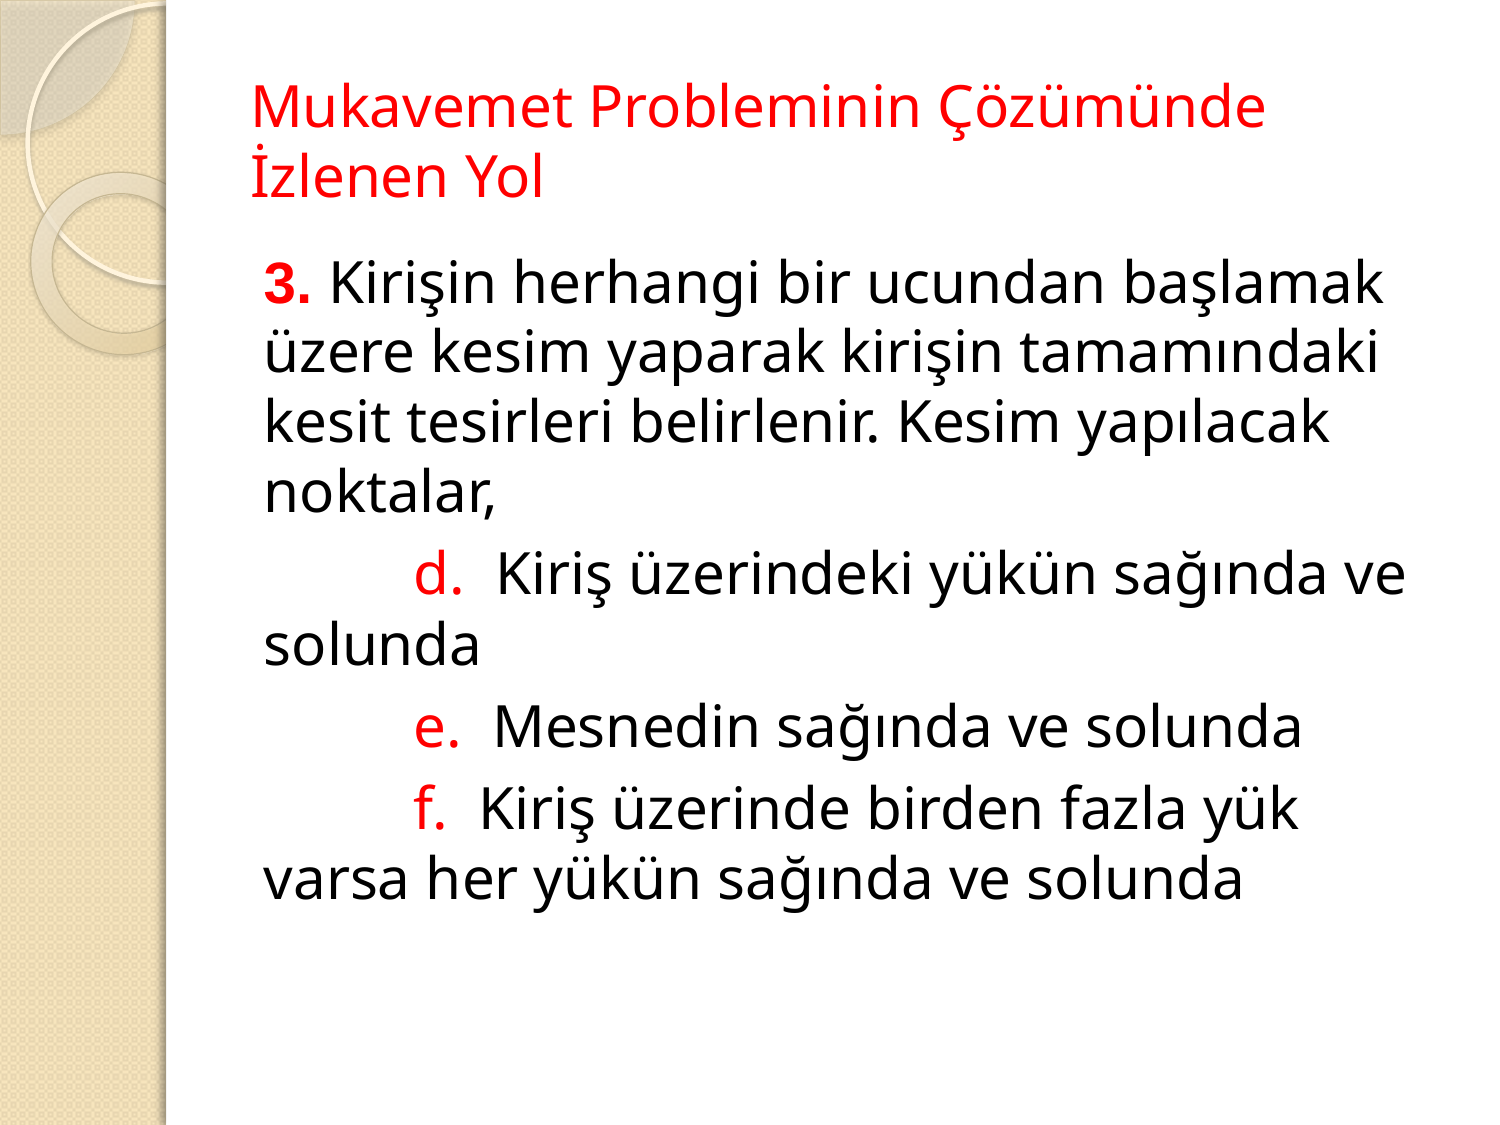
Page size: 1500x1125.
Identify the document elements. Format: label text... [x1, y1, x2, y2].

list 3. Kirişin herhangi bir ucundan başlamak üzere kesim yaparak kirişin tamamındaki kesit tesirleri belirlenir. Kesim yapılacak noktalar, d. Kiriş üzerindeki yükün sağında ve solunda e. Mesnedin sağında ve solunda f. Kiriş üzerinde birden fazla yük varsa her yükün sağında ve solunda [235, 237, 1466, 1025]
title Mukavemet Probleminin Çözümünde İzlenen Yol [235, 45, 1466, 233]
